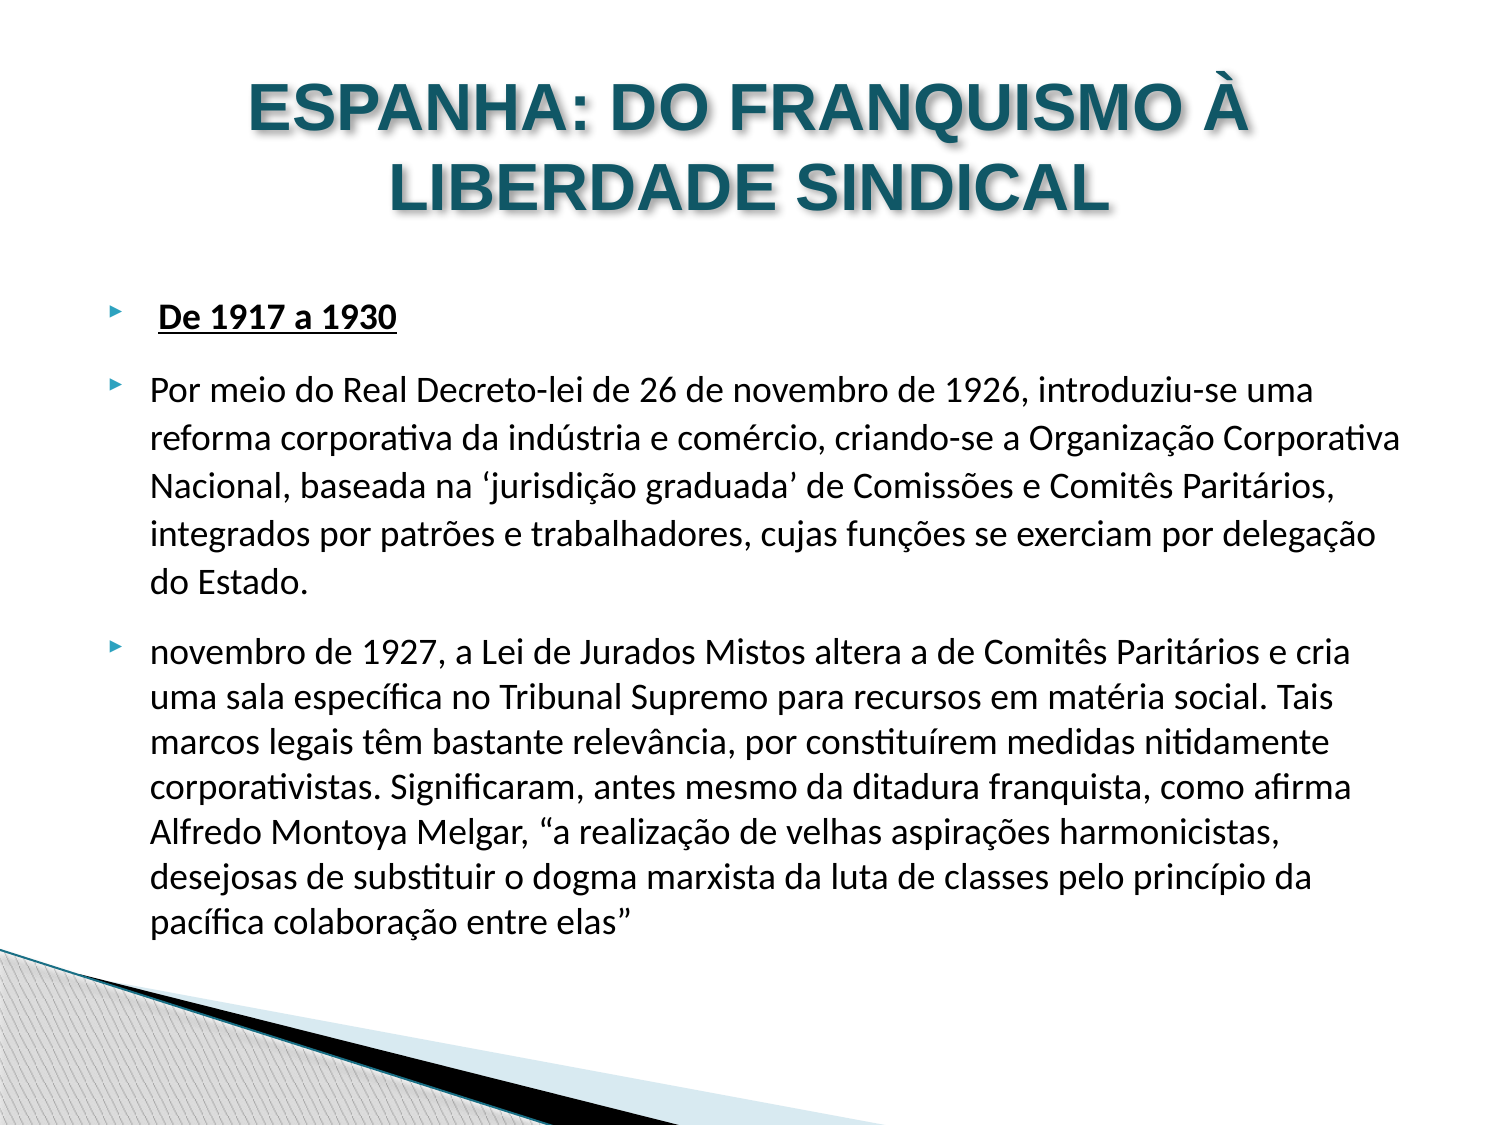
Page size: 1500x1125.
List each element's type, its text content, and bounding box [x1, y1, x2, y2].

list De 1917 a 1930 Por meio do Real Decreto-lei de 26 de novembro de 1926, introduziu-se uma reforma corporativa da indústria e comércio, criando-se a Organização Corporativa Nacional, baseada na ‘jurisdição graduada’ de Comissões e Comitês Paritários, integrados por patrões e trabalhadores, cujas funções se exerciam por delegação do Estado. novembro de 1927, a Lei de Jurados Mistos altera a de Comitês Paritários e cria uma sala específica no Tribunal Supremo para recursos em matéria social. Tais marcos legais têm bastante relevância, por constituírem medidas nitidamente corporativistas. Significaram, antes mesmo da ditadura franquista, como afirma Alfredo Montoya Melgar, “a realização de velhas aspirações harmonicistas, desejosas de substituir o dogma marxista da luta de classes pelo princípio da pacífica colaboração entre elas” [75, 281, 1425, 986]
title ESPANHA: DO FRANQUISMO À LIBERDADE SINDICAL [75, 45, 1425, 233]
